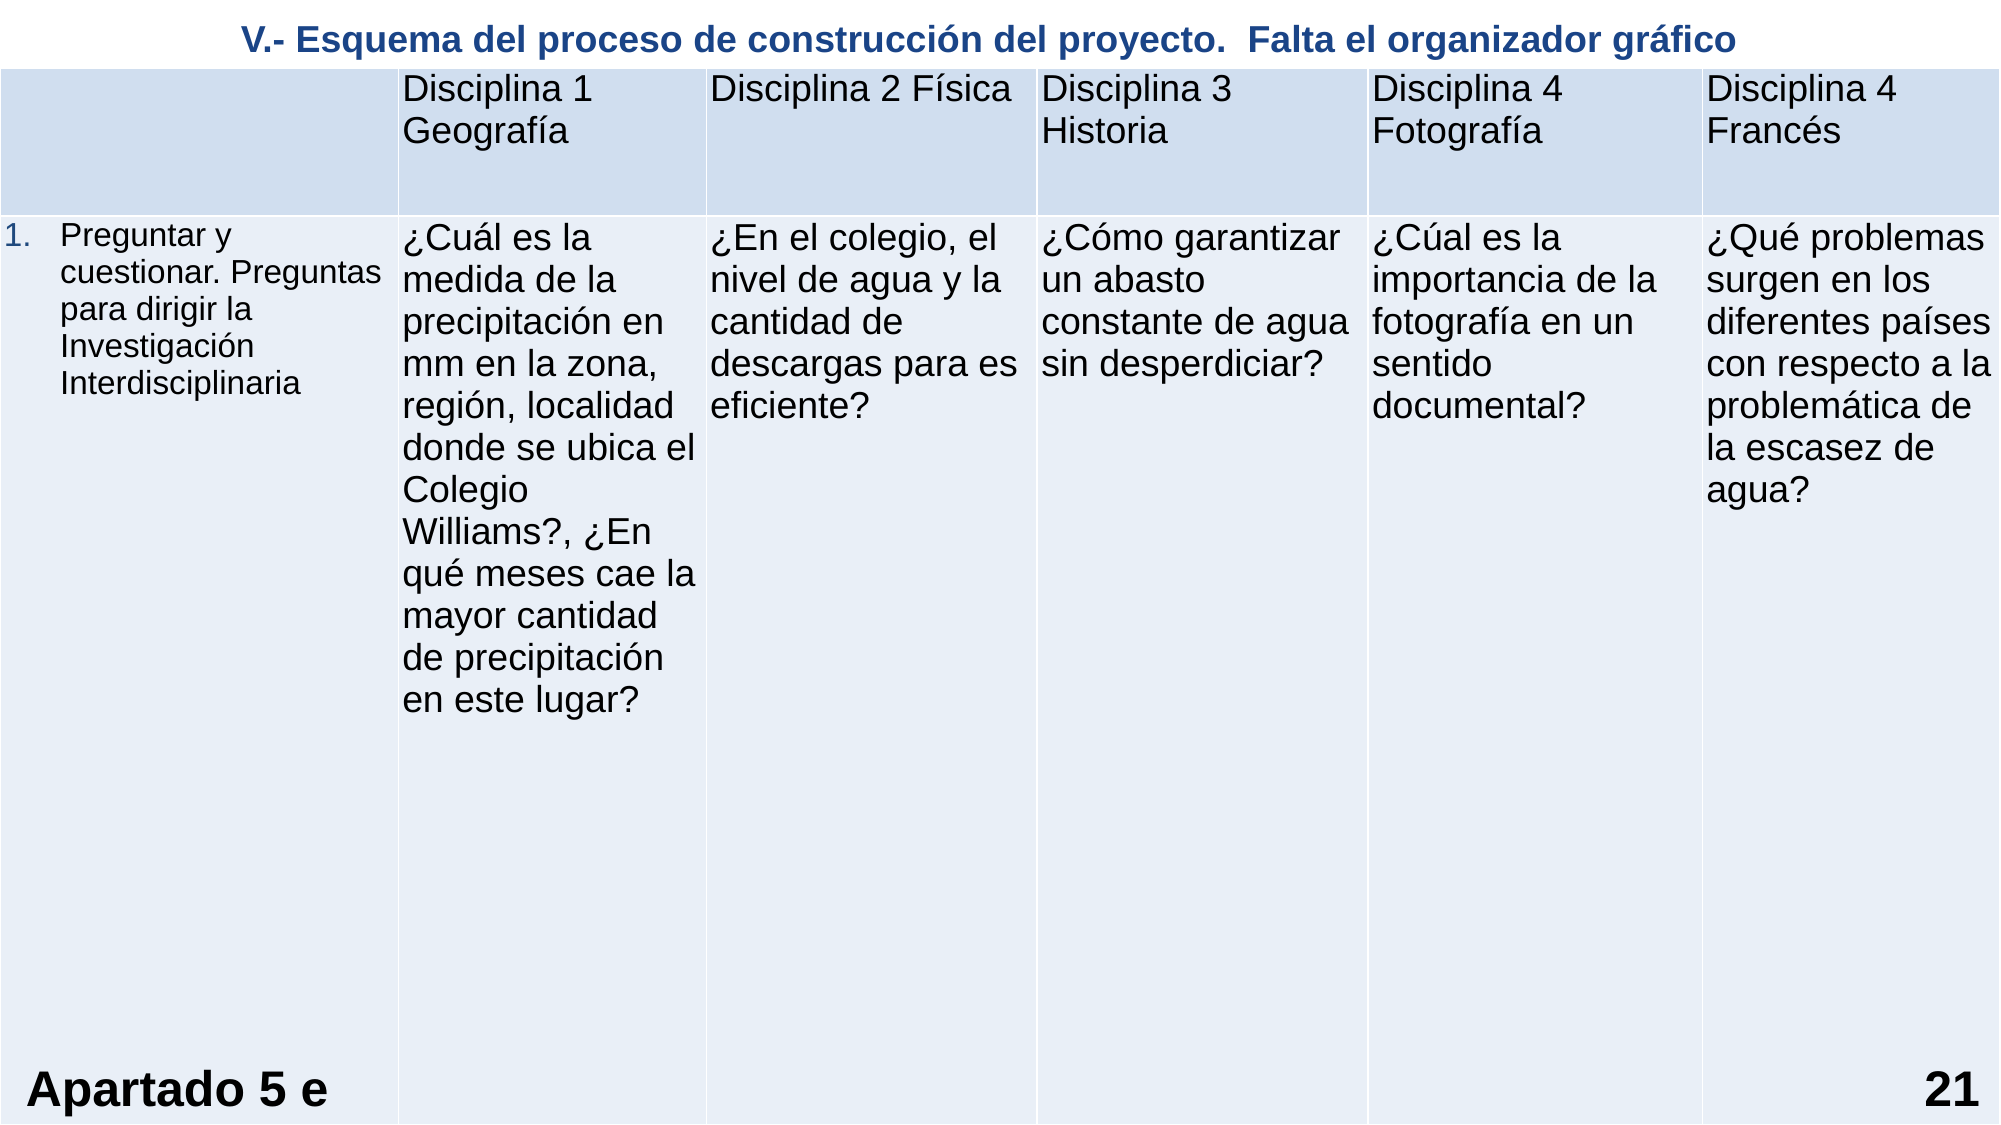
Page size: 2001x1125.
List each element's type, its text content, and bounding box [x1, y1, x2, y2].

table_header Disciplina 2 Física [707, 69, 1036, 215]
text_box 21 [1909, 1049, 2000, 1125]
table_cell Preguntar y cuestionar. Preguntas para dirigir la Investigación Interdisciplinaria [1, 217, 398, 1124]
table_header Disciplina 1 Geografía [399, 69, 706, 215]
table_header Disciplina 4 Fotografía [1369, 69, 1702, 215]
table_cell ¿Cuál es la medida de la precipitación en mm en la zona, región, localidad donde se ubica el Colegio Williams?, ¿En qué meses cae la mayor cantidad de precipitación en este lugar? [399, 217, 706, 1124]
table_cell ¿Cúal es la importancia de la fotografía en un sentido documental? [1369, 217, 1702, 1124]
table_cell ¿En el colegio, el nivel de agua y la cantidad de descargas para es eficiente? [707, 217, 1036, 1124]
table_cell ¿Cómo garantizar un abasto constante de agua sin desperdiciar? [1038, 217, 1367, 1124]
table_header Disciplina 3 Historia [1038, 69, 1367, 215]
table_header Disciplina 4 Francés [1703, 69, 1999, 215]
text_box V.- Esquema del proceso de construcción del proyecto. Falta el organizador gráfico [225, 7, 1771, 68]
table_header [1, 69, 398, 215]
table_cell ¿Qué problemas surgen en los diferentes países con respecto a la problemática de la escasez de agua? [1703, 217, 1999, 1124]
text_box Apartado 5 e [10, 1049, 368, 1125]
